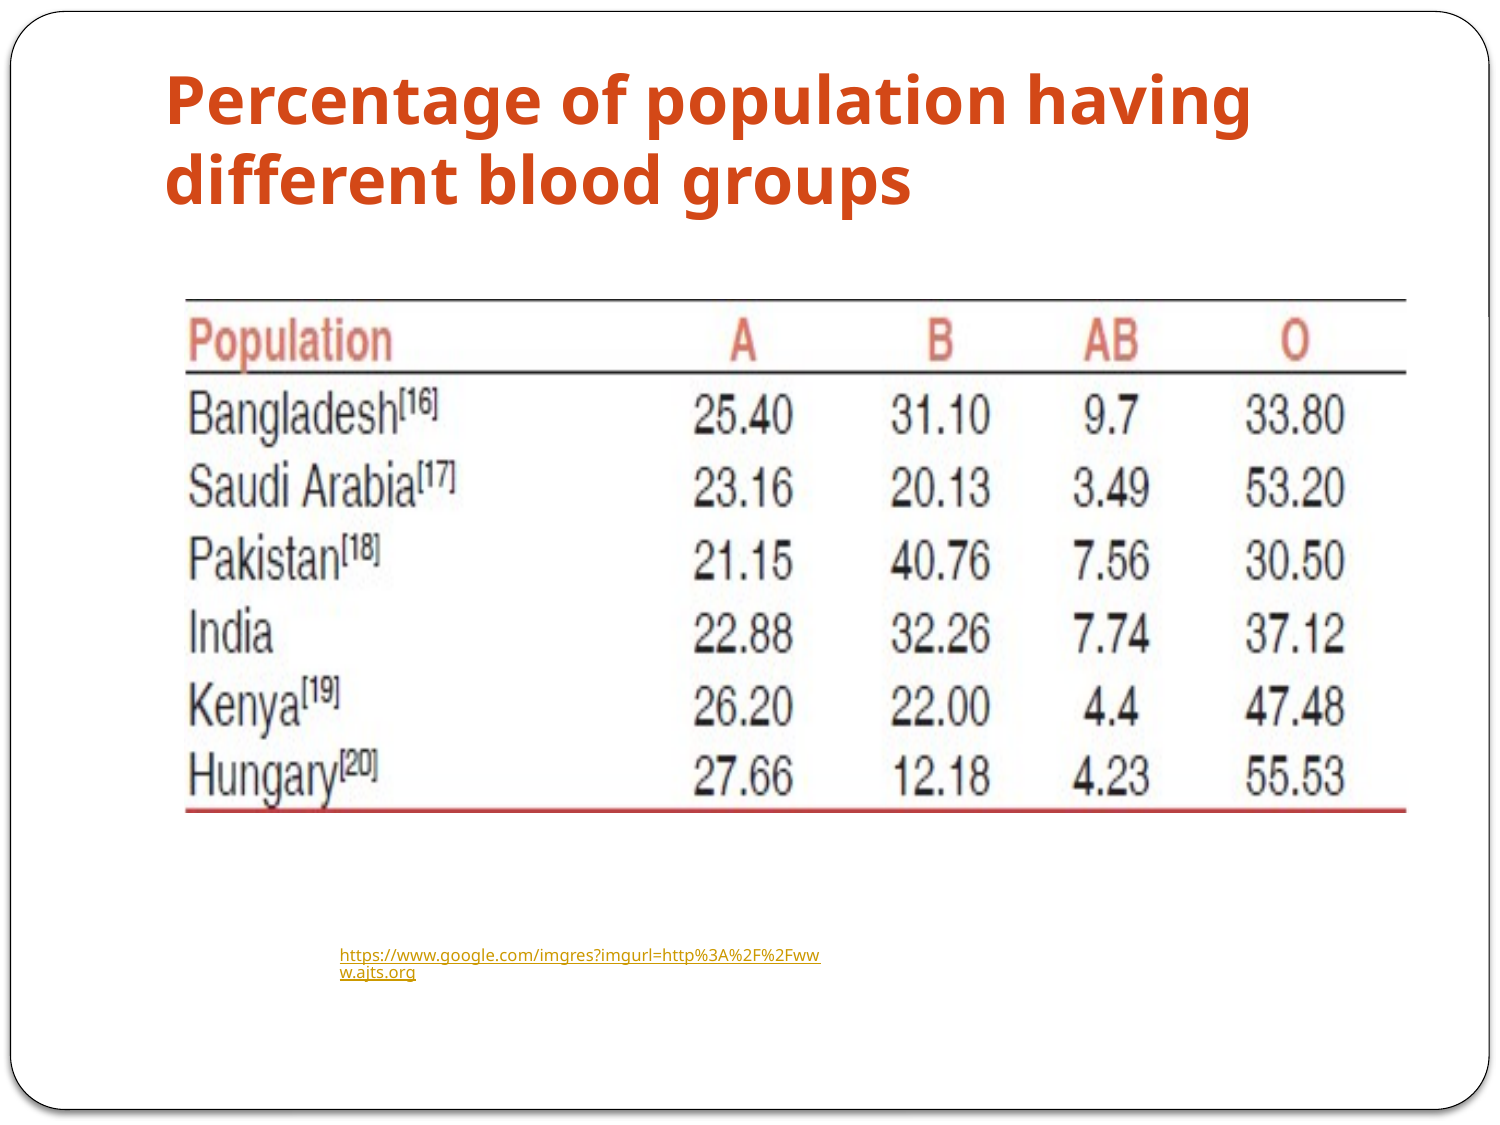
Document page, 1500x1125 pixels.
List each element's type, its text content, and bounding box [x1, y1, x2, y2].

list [184, 299, 1409, 813]
text_box https://www.google.com/imgres?imgurl=http%3A%2F%2Fwww.ajts.org [324, 937, 838, 976]
title Percentage of population having different blood groups [150, 45, 1425, 233]
